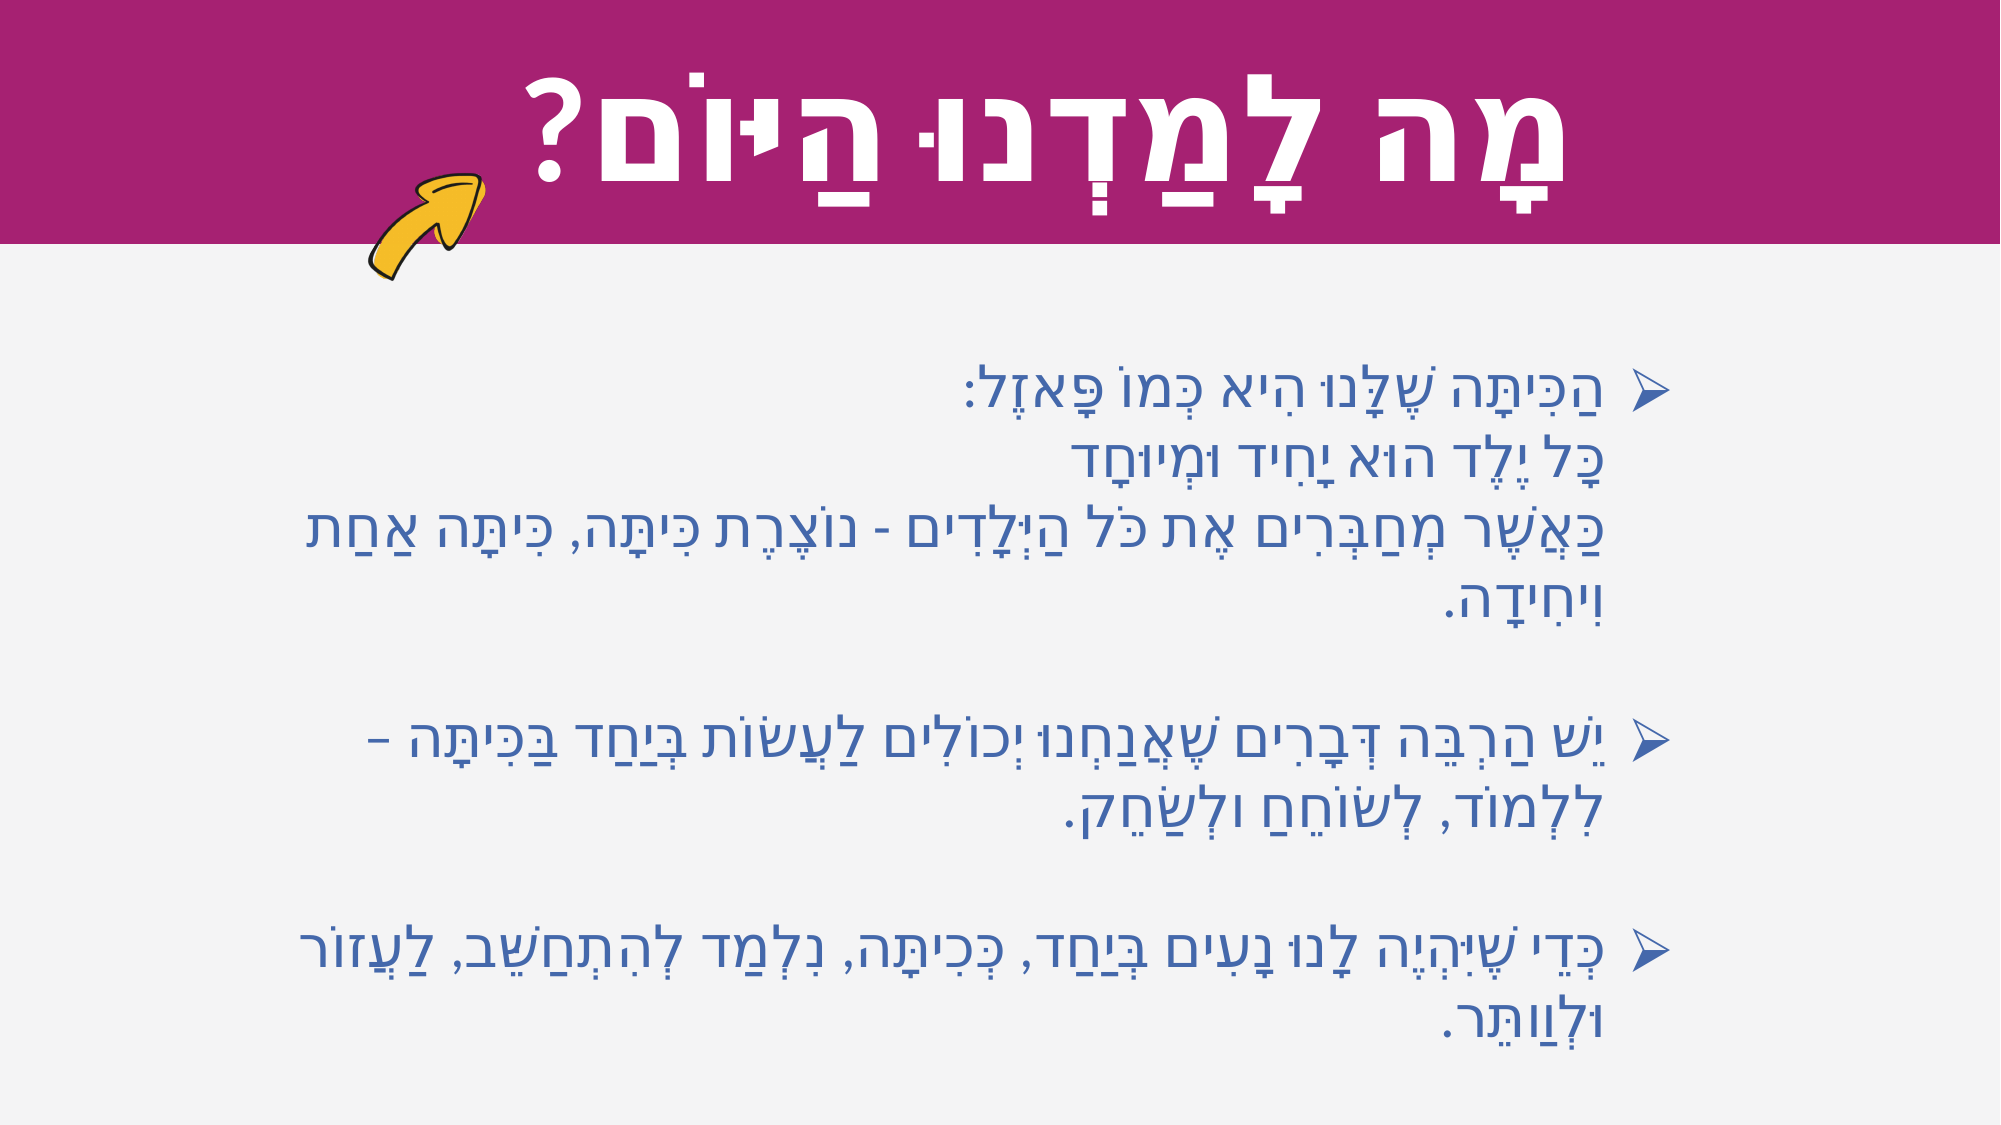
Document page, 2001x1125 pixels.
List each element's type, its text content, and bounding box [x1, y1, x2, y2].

picture [363, 148, 492, 301]
list הַכִּיתָּה שֶׁלָּנוּ הִיא כְּמוֹ פָּאזֶל: כָּל יֶלֶד הוּא יָחִיד וּמְיוּחָד כַּאֲשֶׁר מְחַבְּרִים אֶת כֹּל הַיְּלָדִים - נוֹצֶרֶת כִּיתָּה, כִּיתָּה אַחַת וִיחִידָה. יֵשׁ הַרְבֵּה דְּבָרִים שֶׁאֲנַחְנוּ יְכוֹלִים לַעֲשׂוֹת בְּיַחַד בַּכִּיתָּה – לִלְמוֹד, לְשׂוֹחֵחַ ולְשַׂחֵק. כְּדֵי שֶׁיִּהְיֶה לָנוּ נָעִים בְּיַחַד, כְּכִיתָּה, נִלְמַד לְהִתְחַשֵּׁב, לַעֲזוֹר וּלְוַותֵּר. [248, 341, 1697, 1021]
